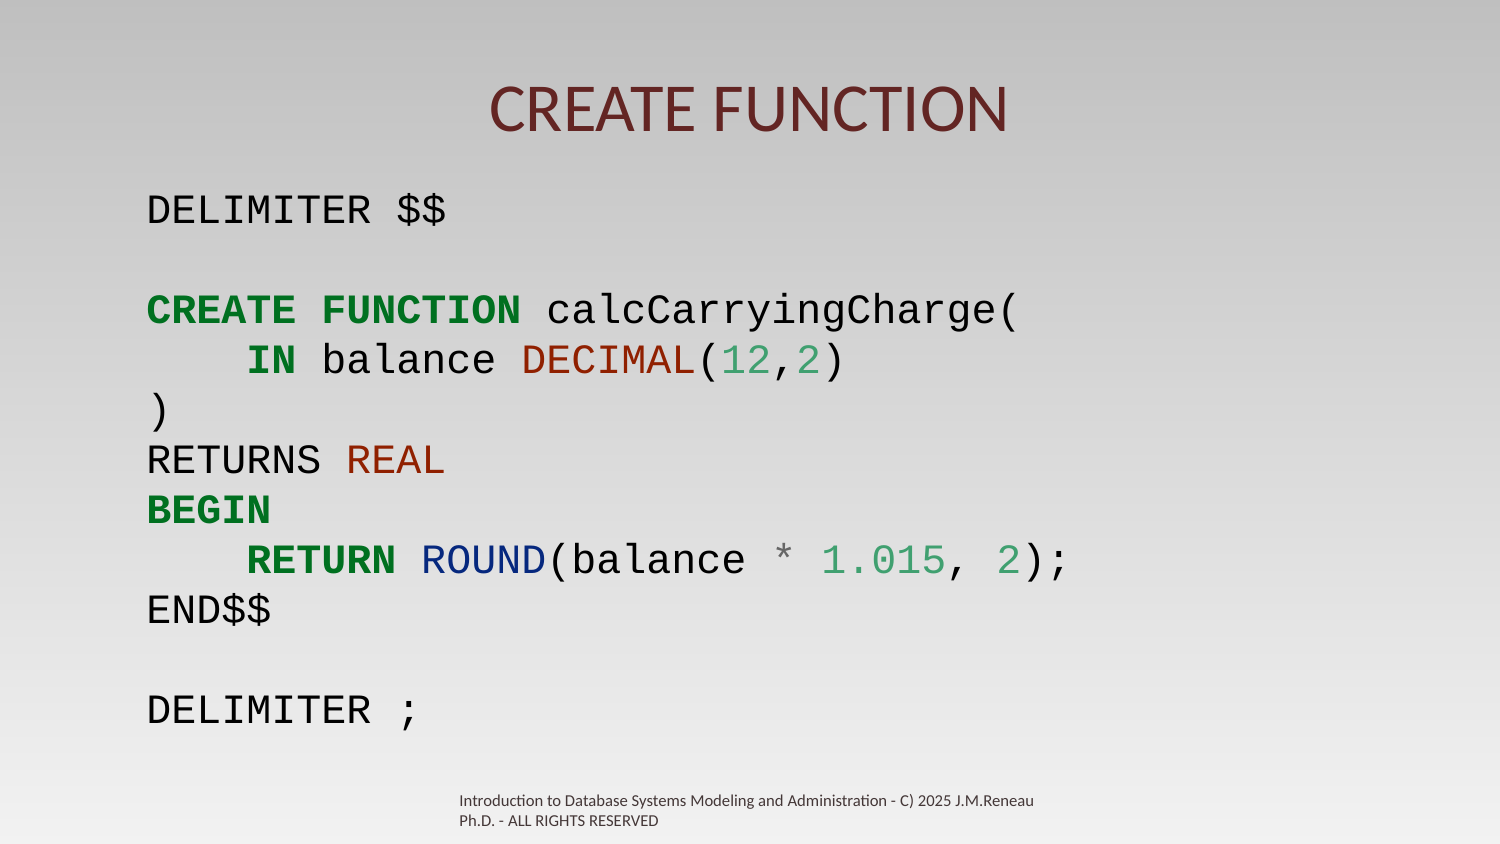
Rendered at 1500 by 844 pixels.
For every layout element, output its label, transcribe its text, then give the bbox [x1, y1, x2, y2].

title CREATE FUNCTION [75, 33, 1425, 174]
list DELIMITER $$ CREATE FUNCTION calcCarryingCharge( IN balance DECIMAL(12,2) ) RETURNS REAL BEGIN RETURN ROUND(balance * 1.015, 2); END$$ DELIMITER ; [75, 174, 1425, 732]
footer Introduction to Database Systems Modeling and Administration - C) 2025 J.M.Reneau Ph.D. - ALL RIGHTS RESERVED [444, 782, 1055, 827]
